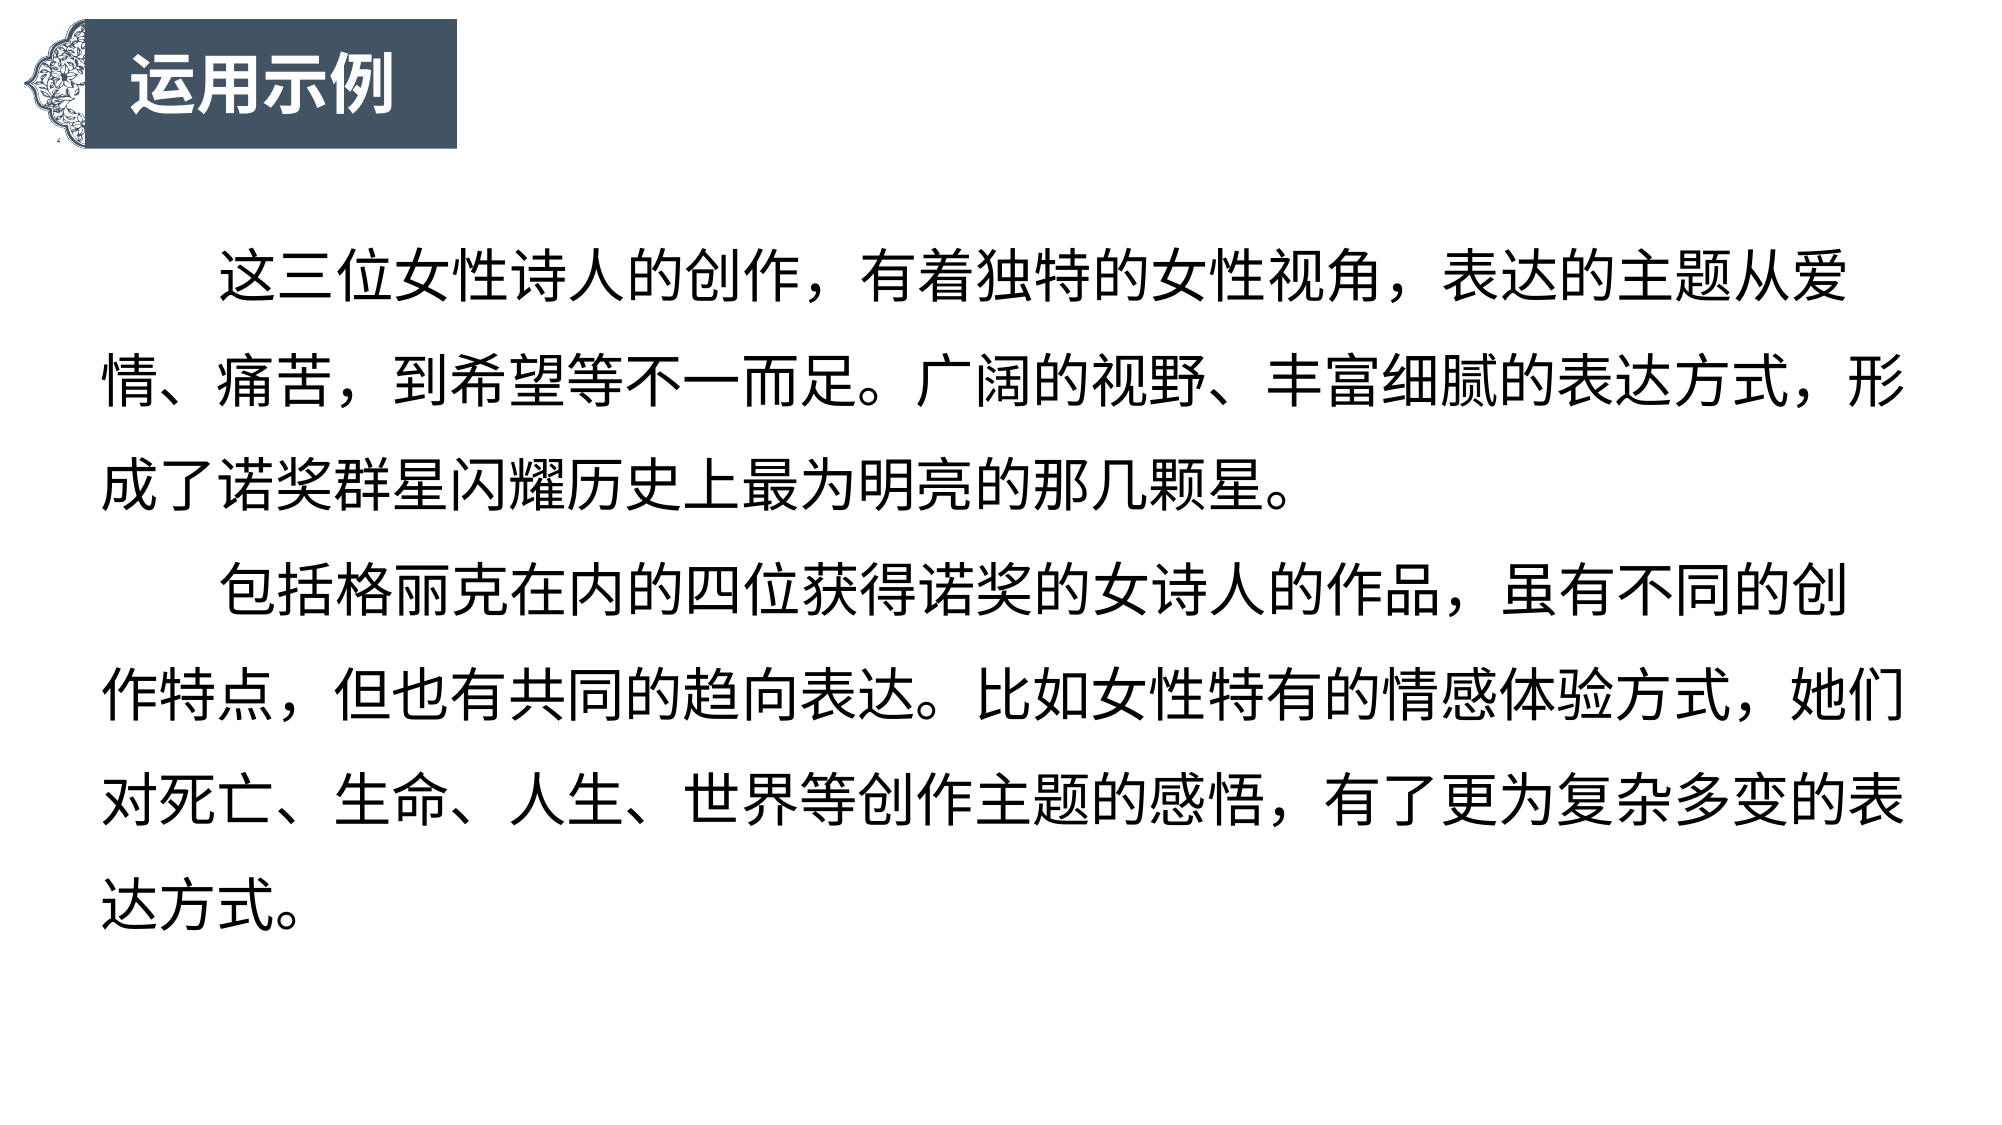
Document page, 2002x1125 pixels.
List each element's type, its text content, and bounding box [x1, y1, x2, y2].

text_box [23, 18, 457, 149]
text_box 这三位女性诗人的创作，有着独特的女性视角，表达的主题从爱情、痛苦，到希望等不一而足。广阔的视野、丰富细腻的表达方式，形成了诺奖群星闪耀历史上最为明亮的那几颗星。 包括格丽克在内的四位获得诺奖的女诗人的作品，虽有不同的创作特点，但也有共同的趋向表达。比如女性特有的情感体验方式，她们对死亡、生命、人生、世界等创作主题的感悟，有了更为复杂多变的表达方式。 [85, 196, 1922, 946]
